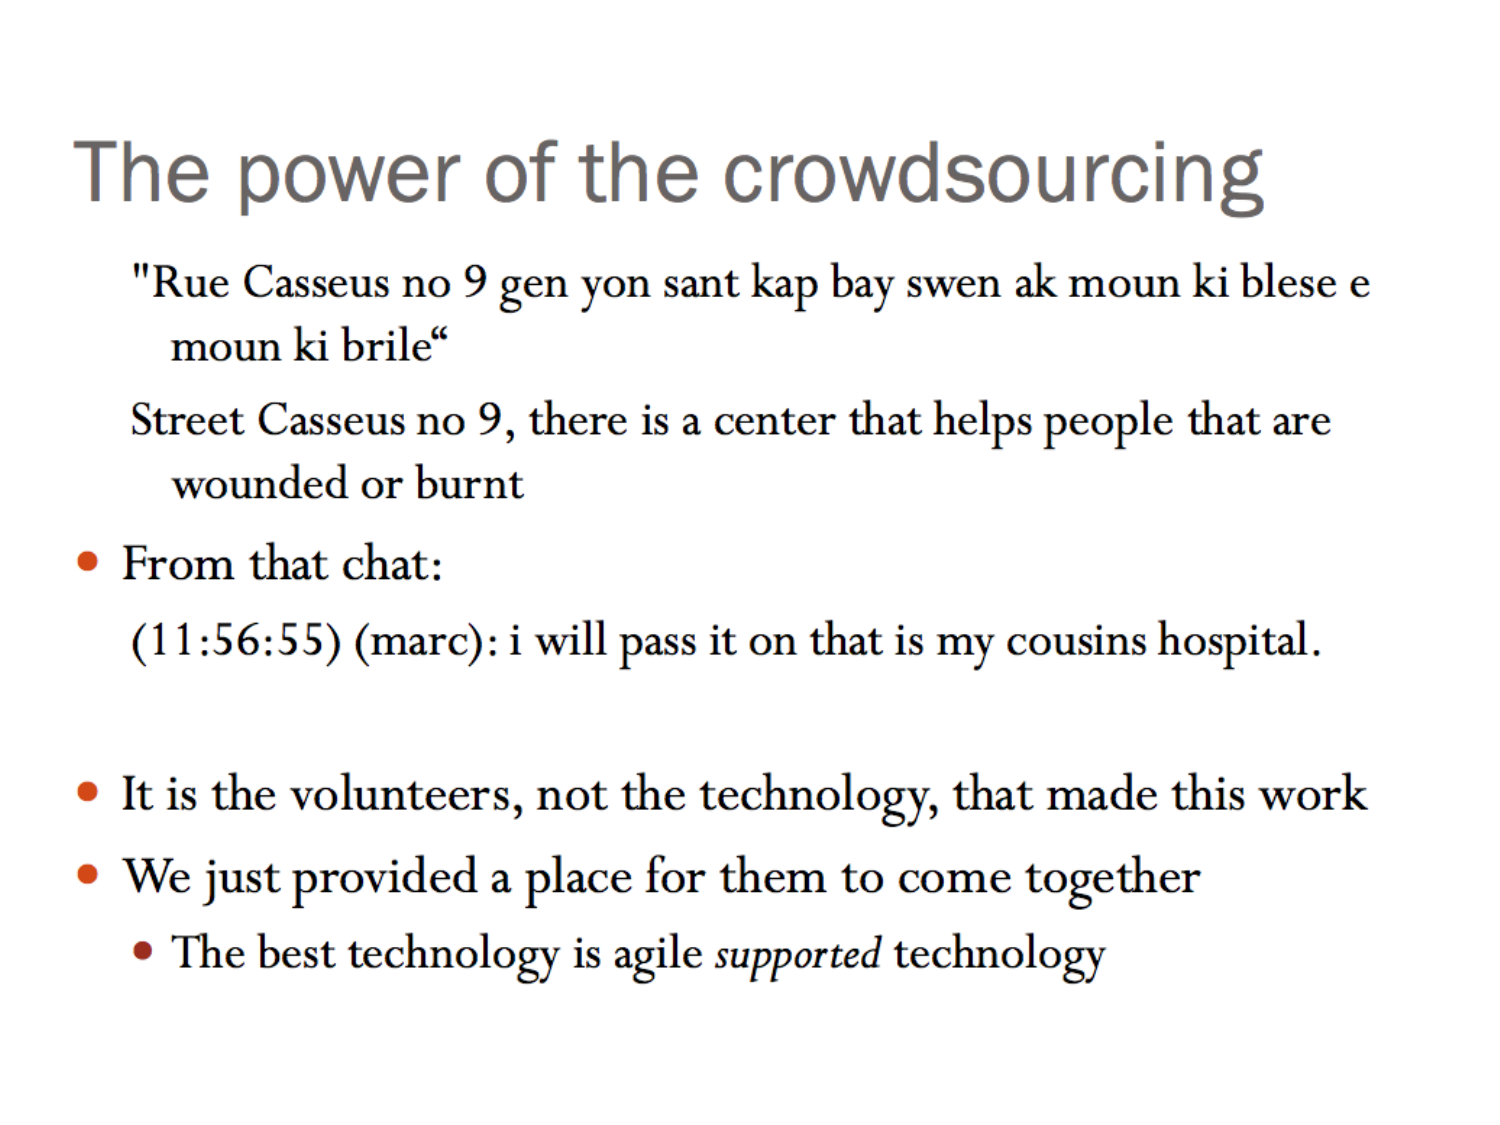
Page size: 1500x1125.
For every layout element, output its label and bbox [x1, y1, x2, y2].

picture [0, 71, 1442, 1060]
